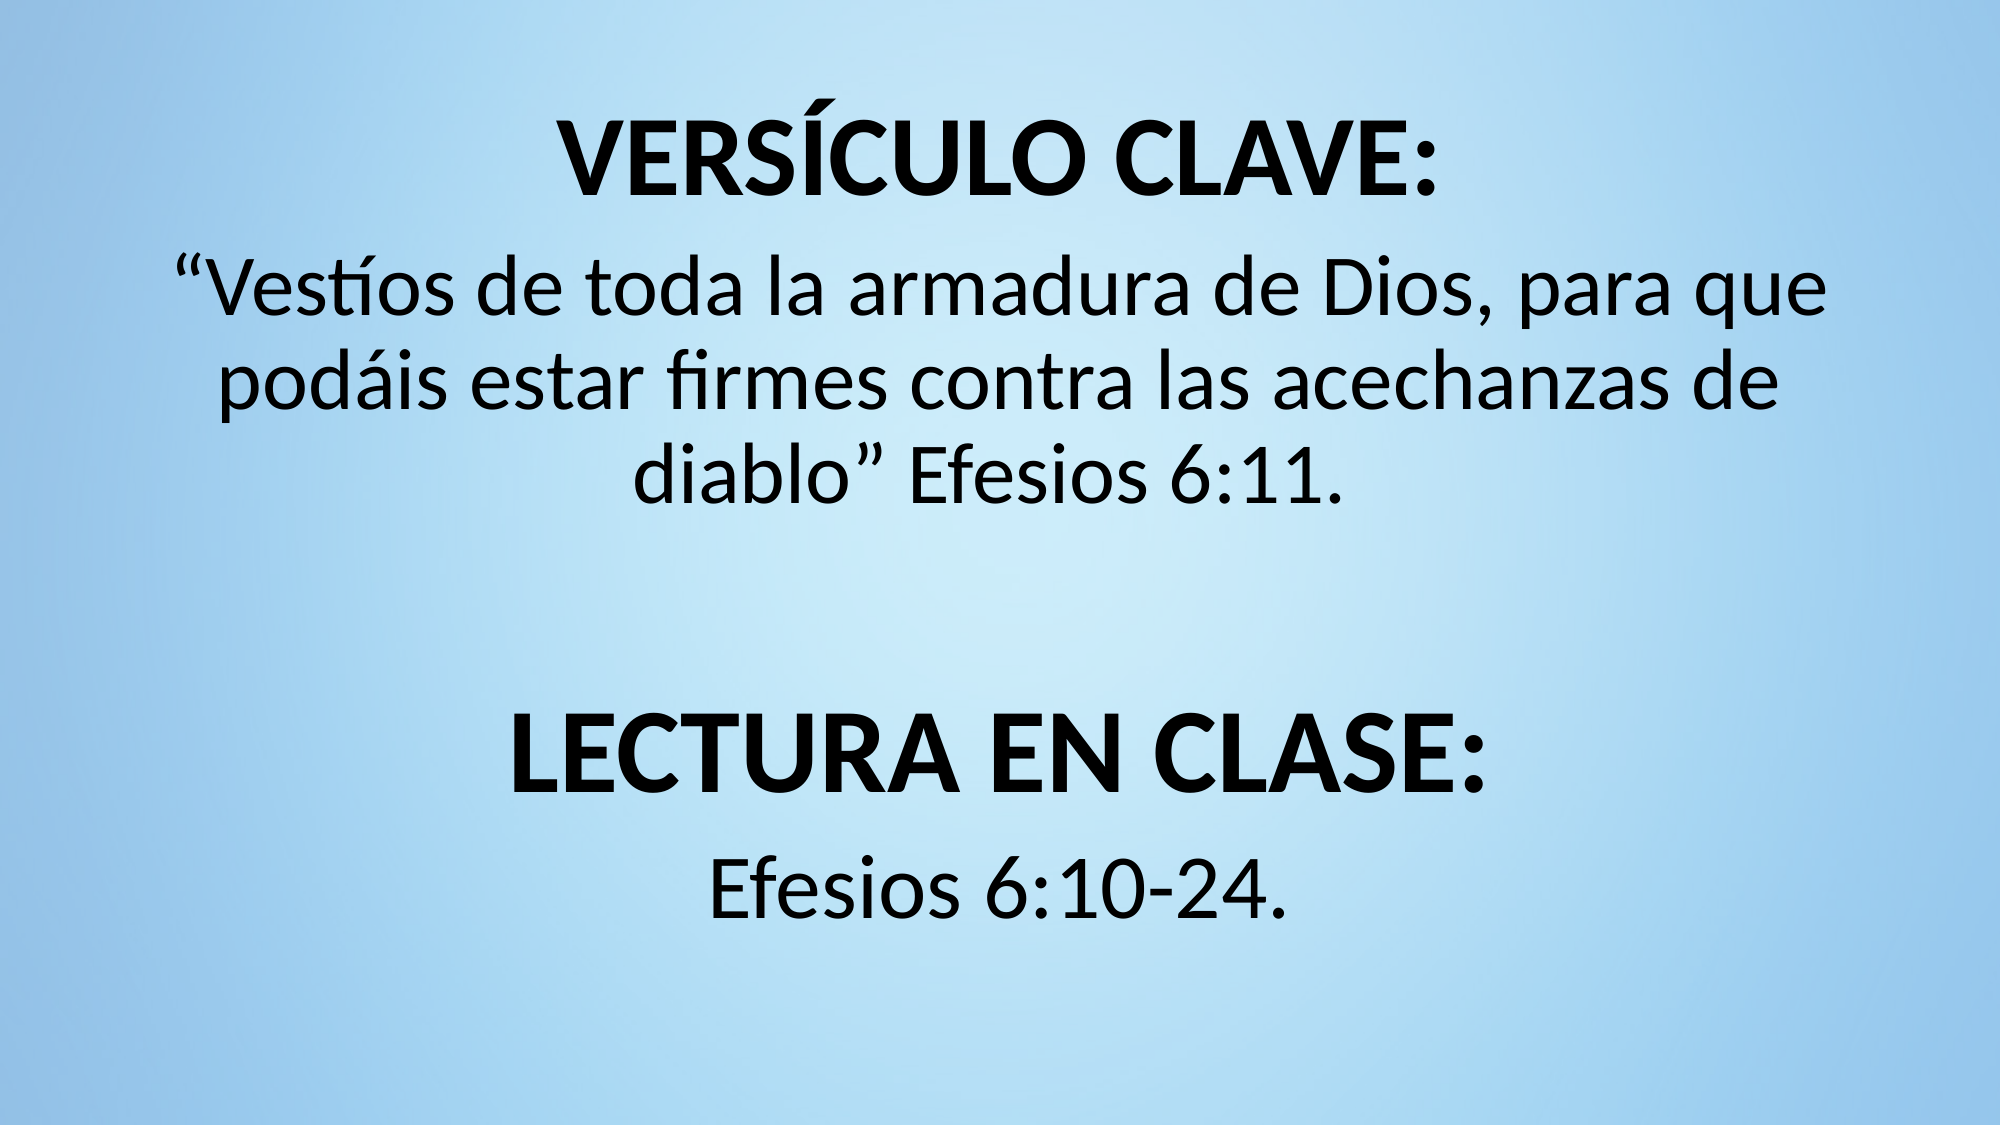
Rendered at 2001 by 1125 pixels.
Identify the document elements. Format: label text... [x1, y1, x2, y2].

list VERSÍCULO CLAVE: “Vestíos de toda la armadura de Dios, para que podáis estar firmes contra las acechanzas de diablo” Efesios 6:11. [86, 87, 1914, 533]
list LECTURA EN CLASE: Efesios 6:10-24. [86, 592, 1914, 1033]
